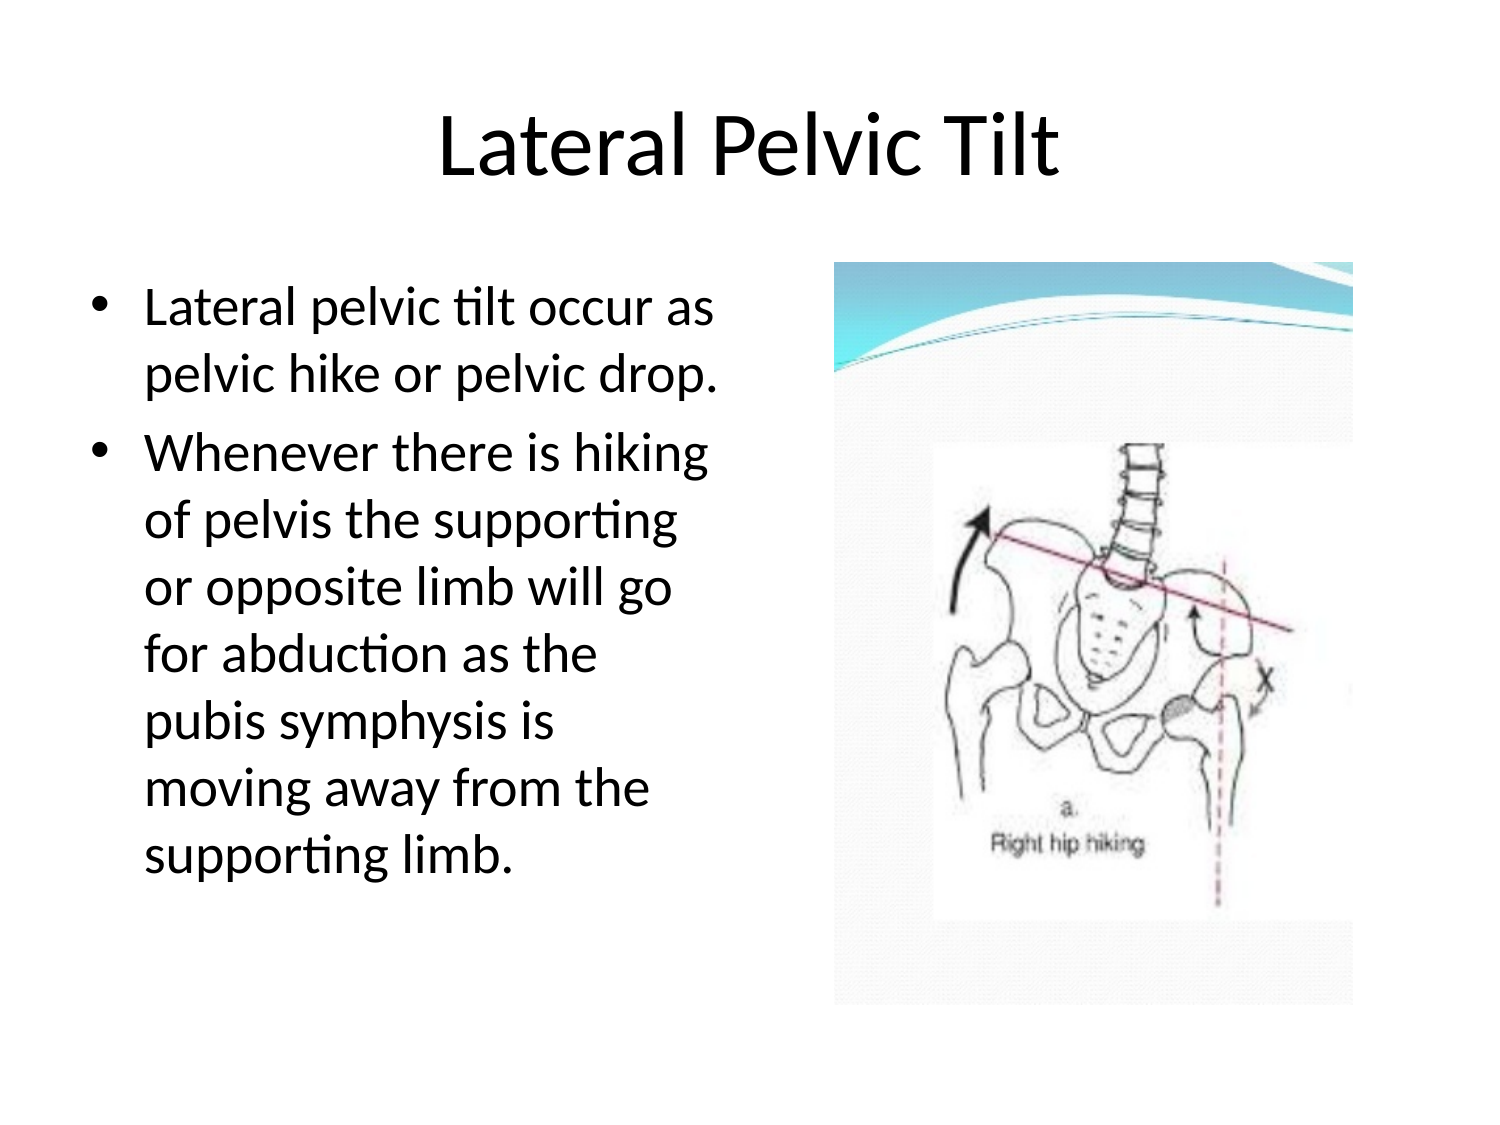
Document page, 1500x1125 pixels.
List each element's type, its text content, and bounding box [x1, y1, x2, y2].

list Lateral pelvic tilt occur as pelvic hike or pelvic drop. Whenever there is hiking of pelvis the supporting or opposite limb will go for abduction as the pubis symphysis is moving away from the supporting limb. [75, 262, 738, 1005]
title Lateral Pelvic Tilt [75, 45, 1425, 233]
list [834, 262, 1353, 1006]
